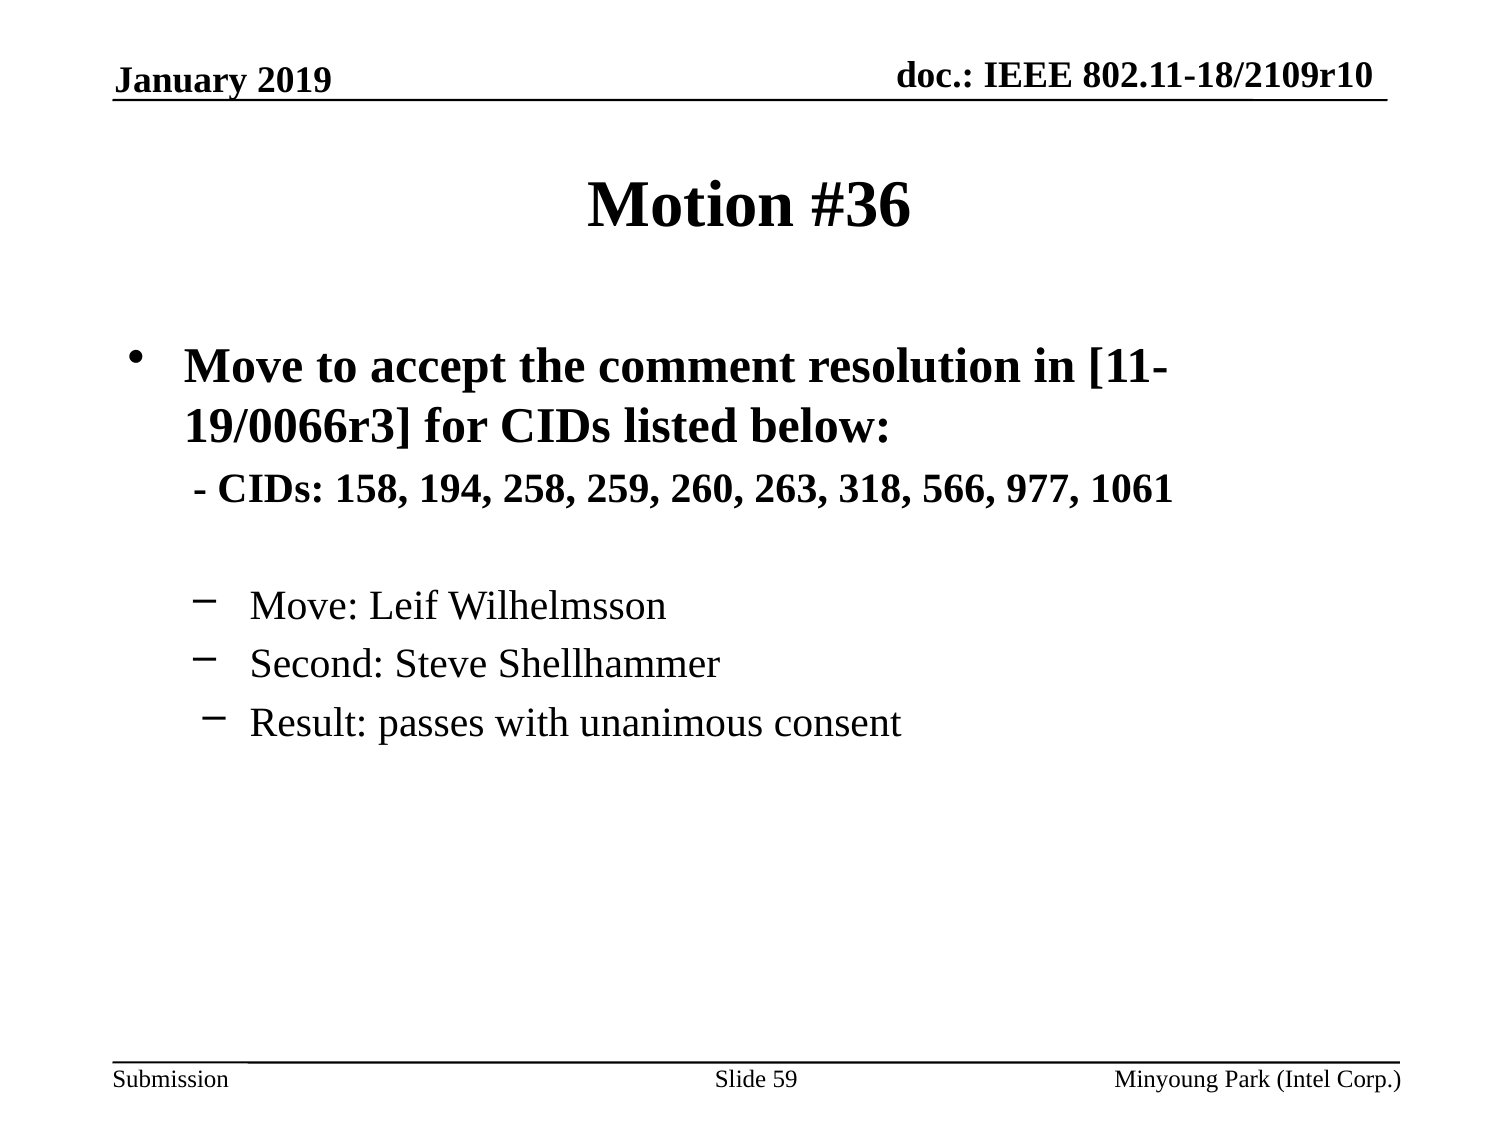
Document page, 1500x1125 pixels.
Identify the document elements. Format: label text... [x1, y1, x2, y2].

list Move to accept the comment resolution in [11-19/0066r3] for CIDs listed below: - CIDs: 158, 194, 258, 259, 260, 263, 318, 566, 977, 1061 Move: Leif Wilhelmsson Second: Steve Shellhammer Result: passes with unanimous consent [112, 324, 1388, 1000]
slide_number Slide 59 [712, 1061, 800, 1093]
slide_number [114, 54, 335, 101]
footer Minyoung Park (Intel Corp.) [949, 1061, 1402, 1093]
title Motion #36 [112, 112, 1388, 288]
